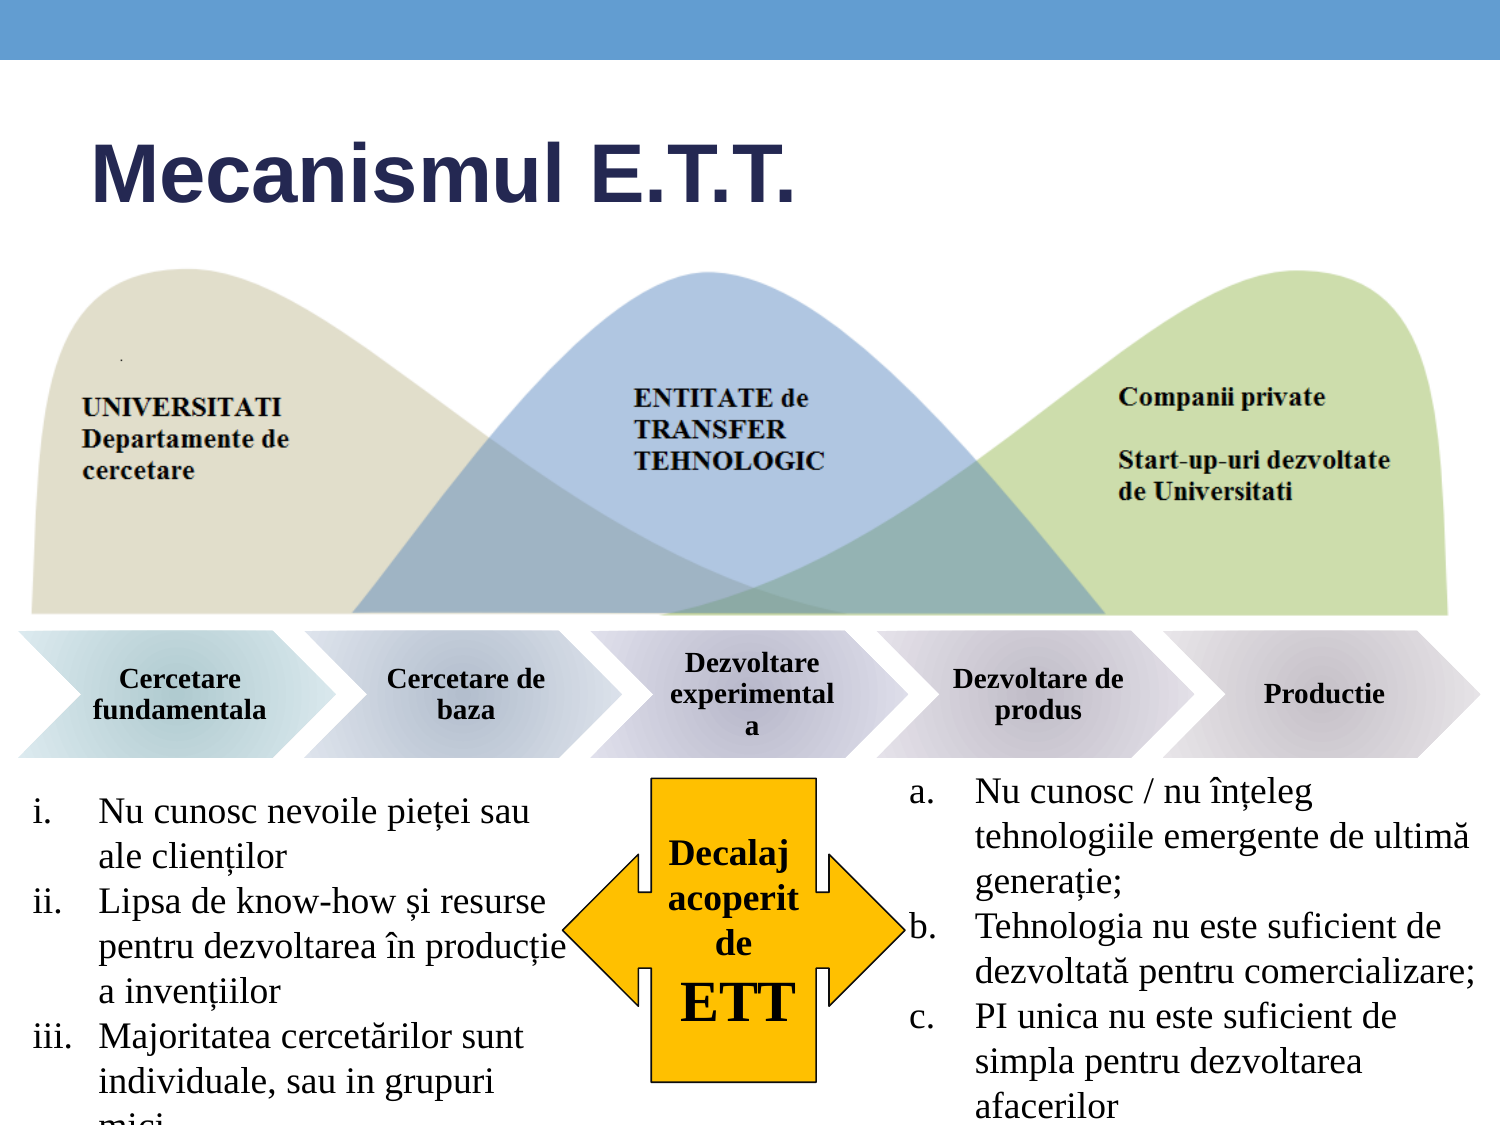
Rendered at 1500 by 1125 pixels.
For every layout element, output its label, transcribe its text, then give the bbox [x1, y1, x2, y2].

text_box Decalaj acoperit de ETT [562, 778, 906, 1083]
title Mecanismul E.T.T. [75, 87, 1425, 241]
picture [17, 243, 1500, 622]
text_box Nu cunosc / nu înțeleg tehnologiile emergente de ultimă generație; Tehnologia nu este suficient de dezvoltată pentru comercializare; PI unica nu este suficient de simpla pentru dezvoltarea afacerilor [894, 758, 1495, 1093]
text_box Nu cunosc nevoile pieței sau ale clienților Lipsa de know-how și resurse pentru dezvoltarea în producție a invențiilor Majoritatea cercetărilor sunt individuale, sau in grupuri mici [17, 778, 586, 1112]
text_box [17, 630, 1481, 759]
